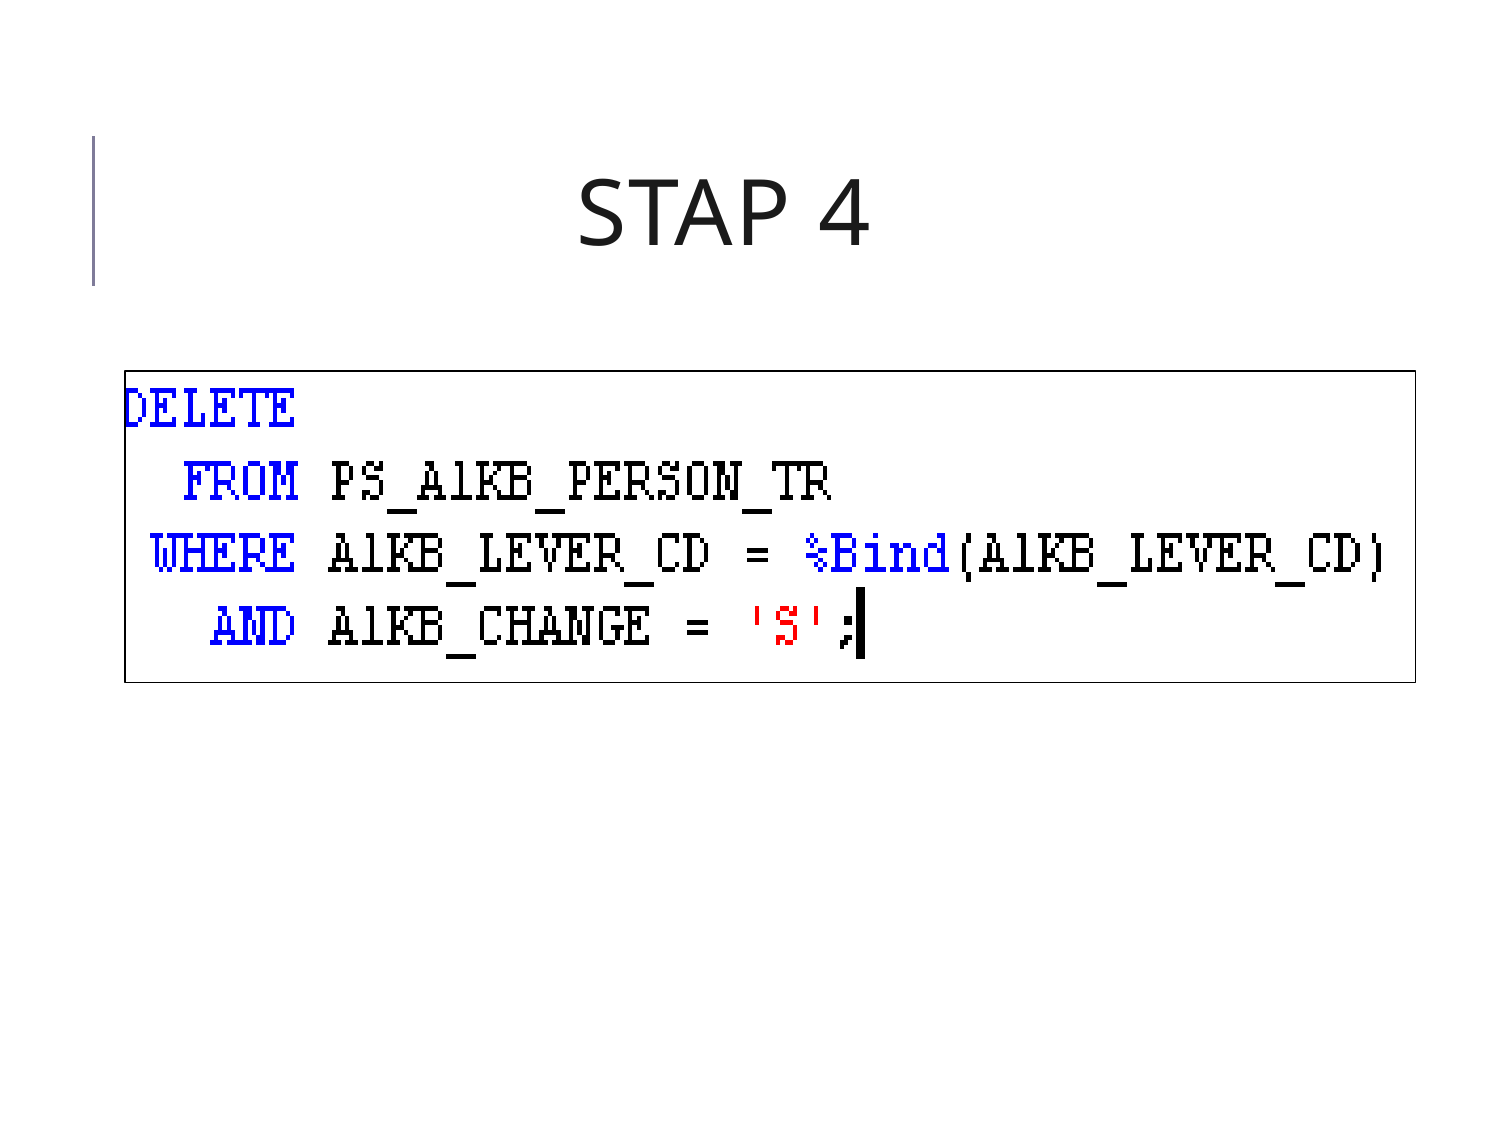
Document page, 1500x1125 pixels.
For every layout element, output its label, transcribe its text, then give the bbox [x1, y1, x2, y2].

title Stap 4 [126, 96, 1322, 342]
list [125, 371, 1415, 682]
